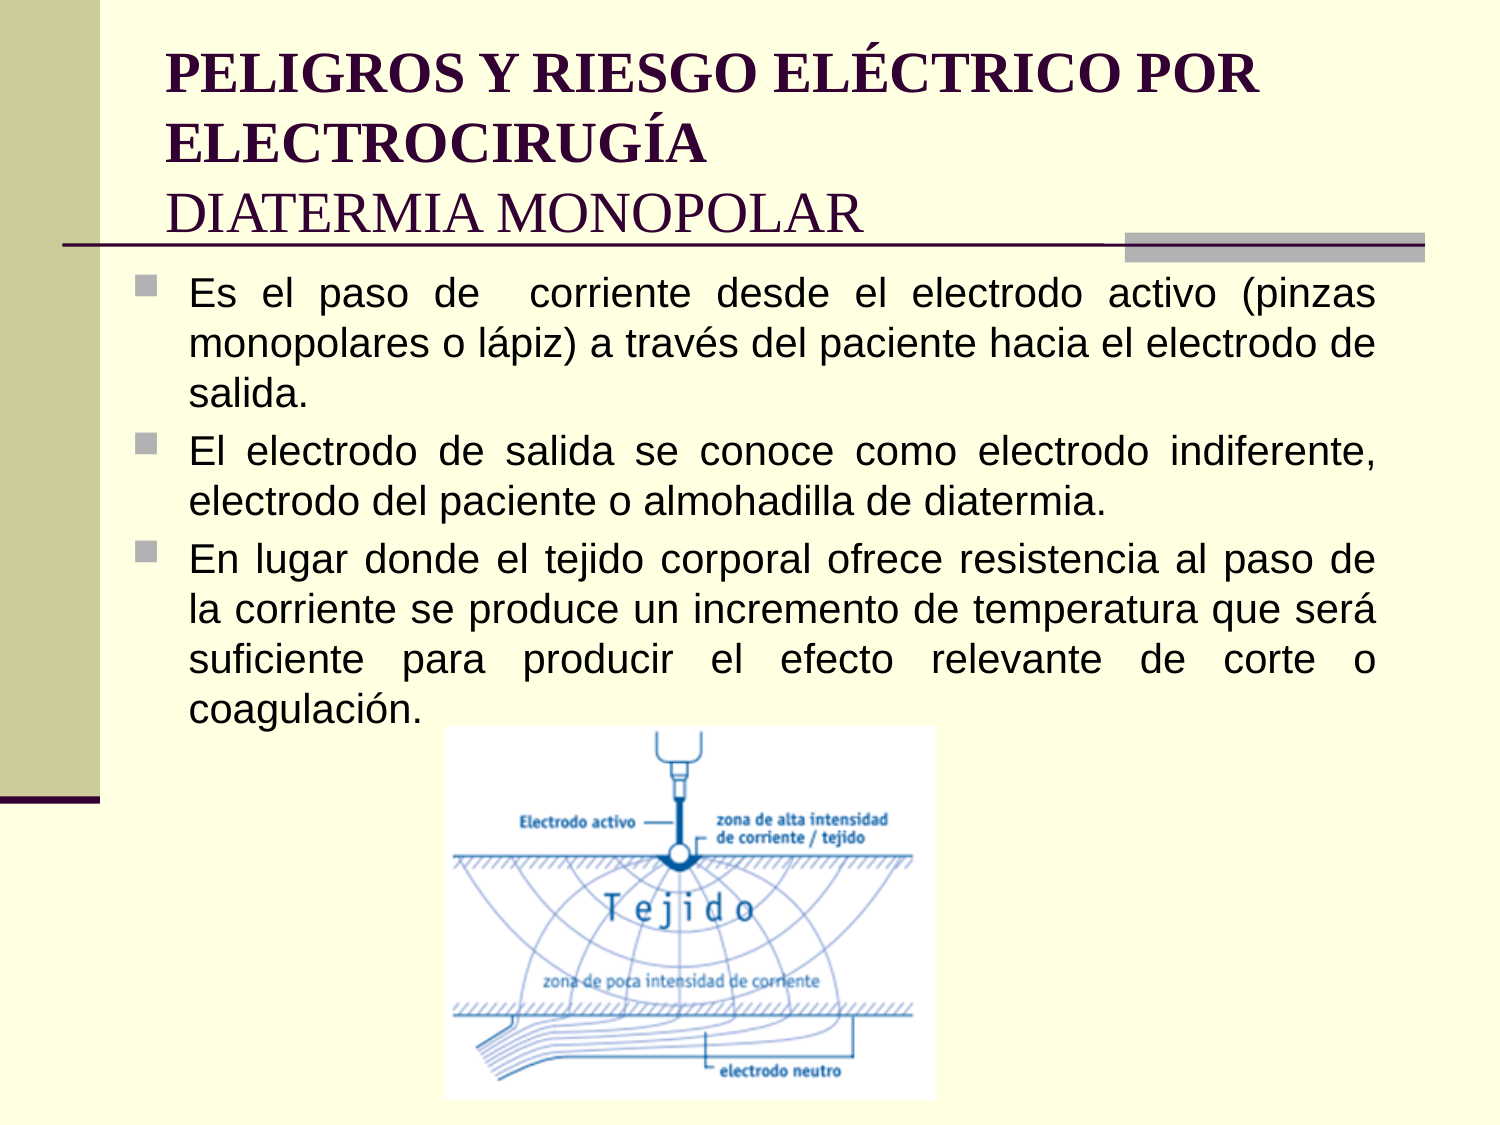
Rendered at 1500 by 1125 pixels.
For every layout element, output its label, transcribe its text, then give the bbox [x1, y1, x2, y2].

picture [445, 726, 937, 1101]
list Es el paso de corriente desde el electrodo activo (pinzas monopolares o lápiz) a través del paciente hacia el electrodo de salida. El electrodo de salida se conoce como electrodo indiferente, electrodo del paciente o almohadilla de diatermia. En lugar donde el tejido corporal ofrece resistencia al paso de la corriente se produce un incremento de temperatura que será suficiente para producir el efecto relevante de corte o coagulación. [116, 257, 1393, 840]
title PELIGROS Y RIESGO ELÉCTRICO POR ELECTROCIRUGÍA DIATERMIA MONOPOLAR [149, 45, 1426, 234]
